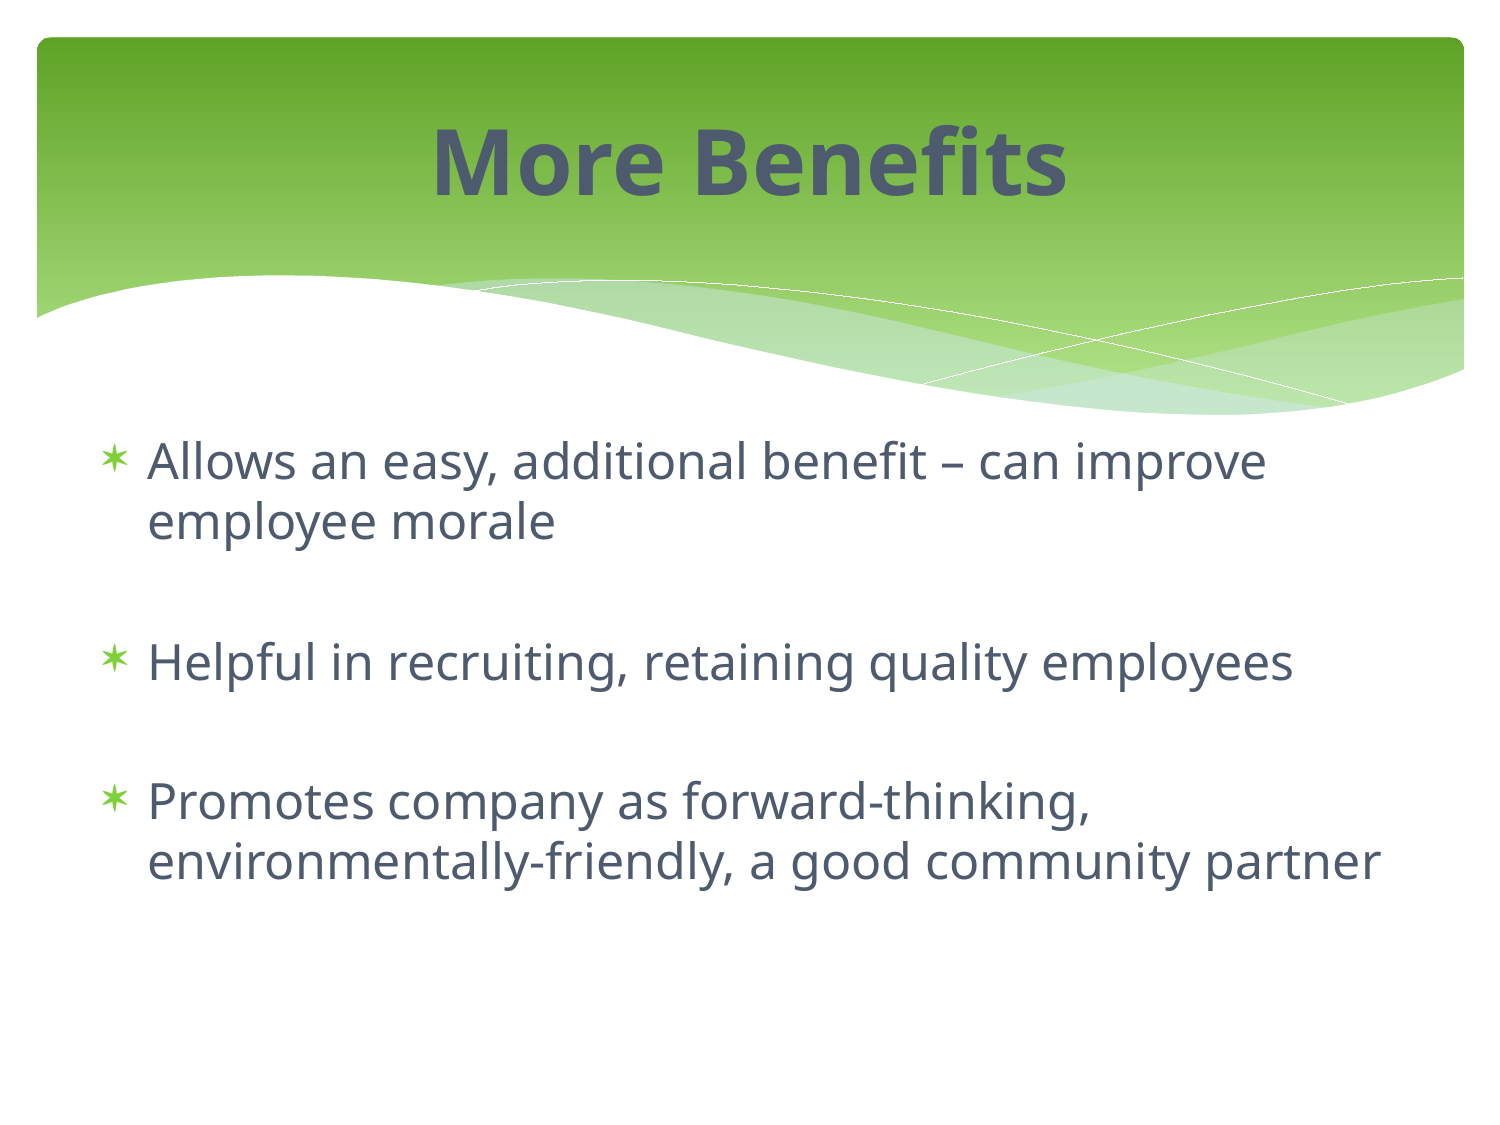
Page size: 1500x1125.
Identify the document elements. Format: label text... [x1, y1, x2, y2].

list Allows an easy, additional benefit – can improve employee morale Helpful in recruiting, retaining quality employees Promotes company as forward-thinking, environmentally-friendly, a good community partner [87, 362, 1450, 1025]
title More Benefits [75, 55, 1425, 261]
